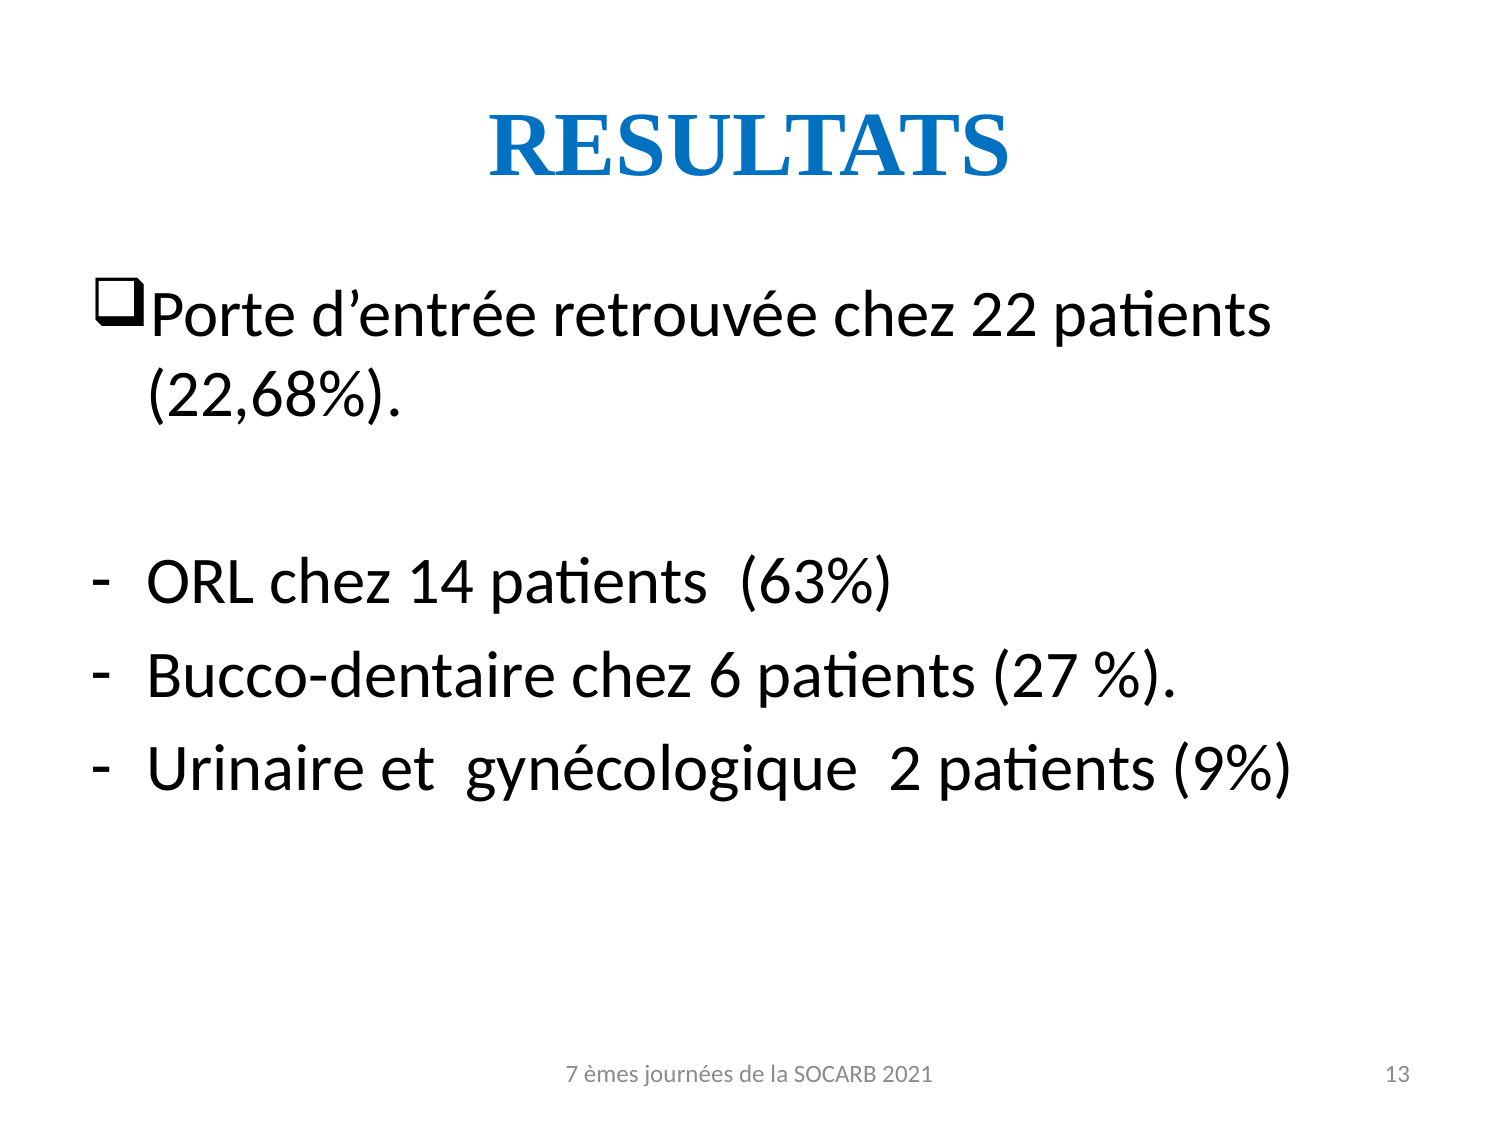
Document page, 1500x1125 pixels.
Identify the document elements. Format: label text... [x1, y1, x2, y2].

title RESULTATS [75, 45, 1425, 233]
slide_number 13 [1074, 1042, 1425, 1103]
list Porte d’entrée retrouvée chez 22 patients (22,68%). ORL chez 14 patients (63%) Bucco-dentaire chez 6 patients (27 %). Urinaire et gynécologique 2 patients (9%) [75, 262, 1425, 1005]
footer 7 èmes journées de la SOCARB 2021 [512, 1042, 988, 1103]
